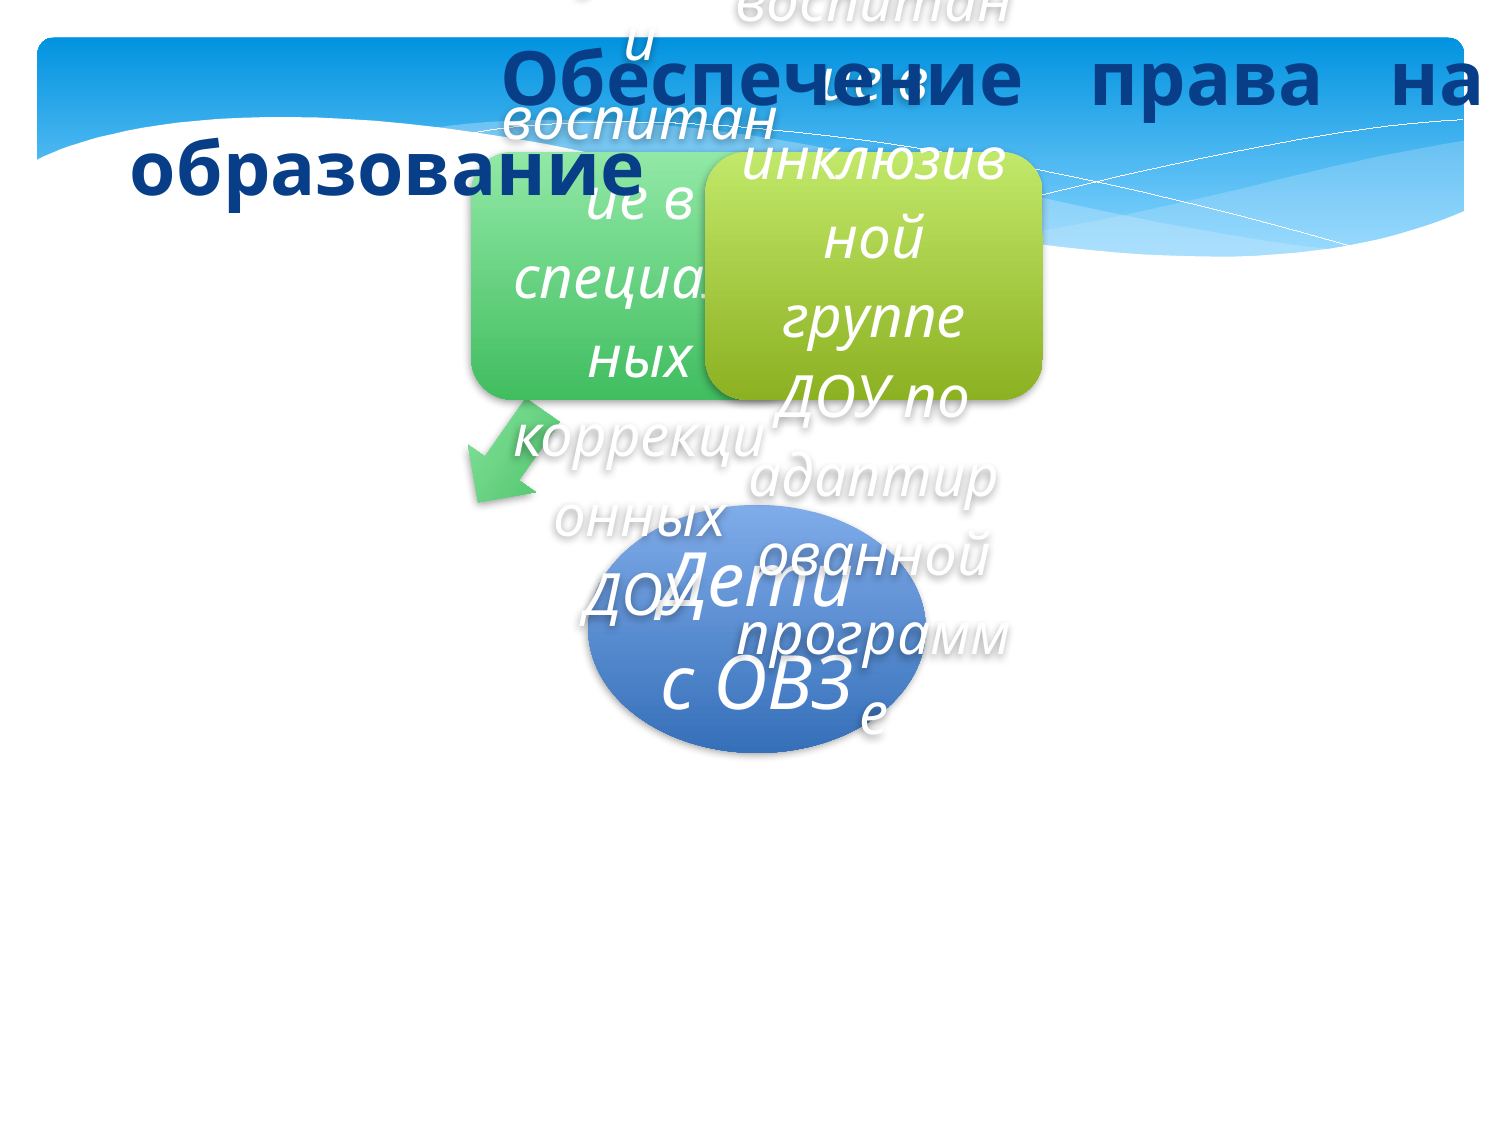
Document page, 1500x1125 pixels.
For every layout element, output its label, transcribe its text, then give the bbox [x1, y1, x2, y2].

text_box Обеспечение права на образование [70, 23, 1500, 153]
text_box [81, 132, 1433, 1125]
